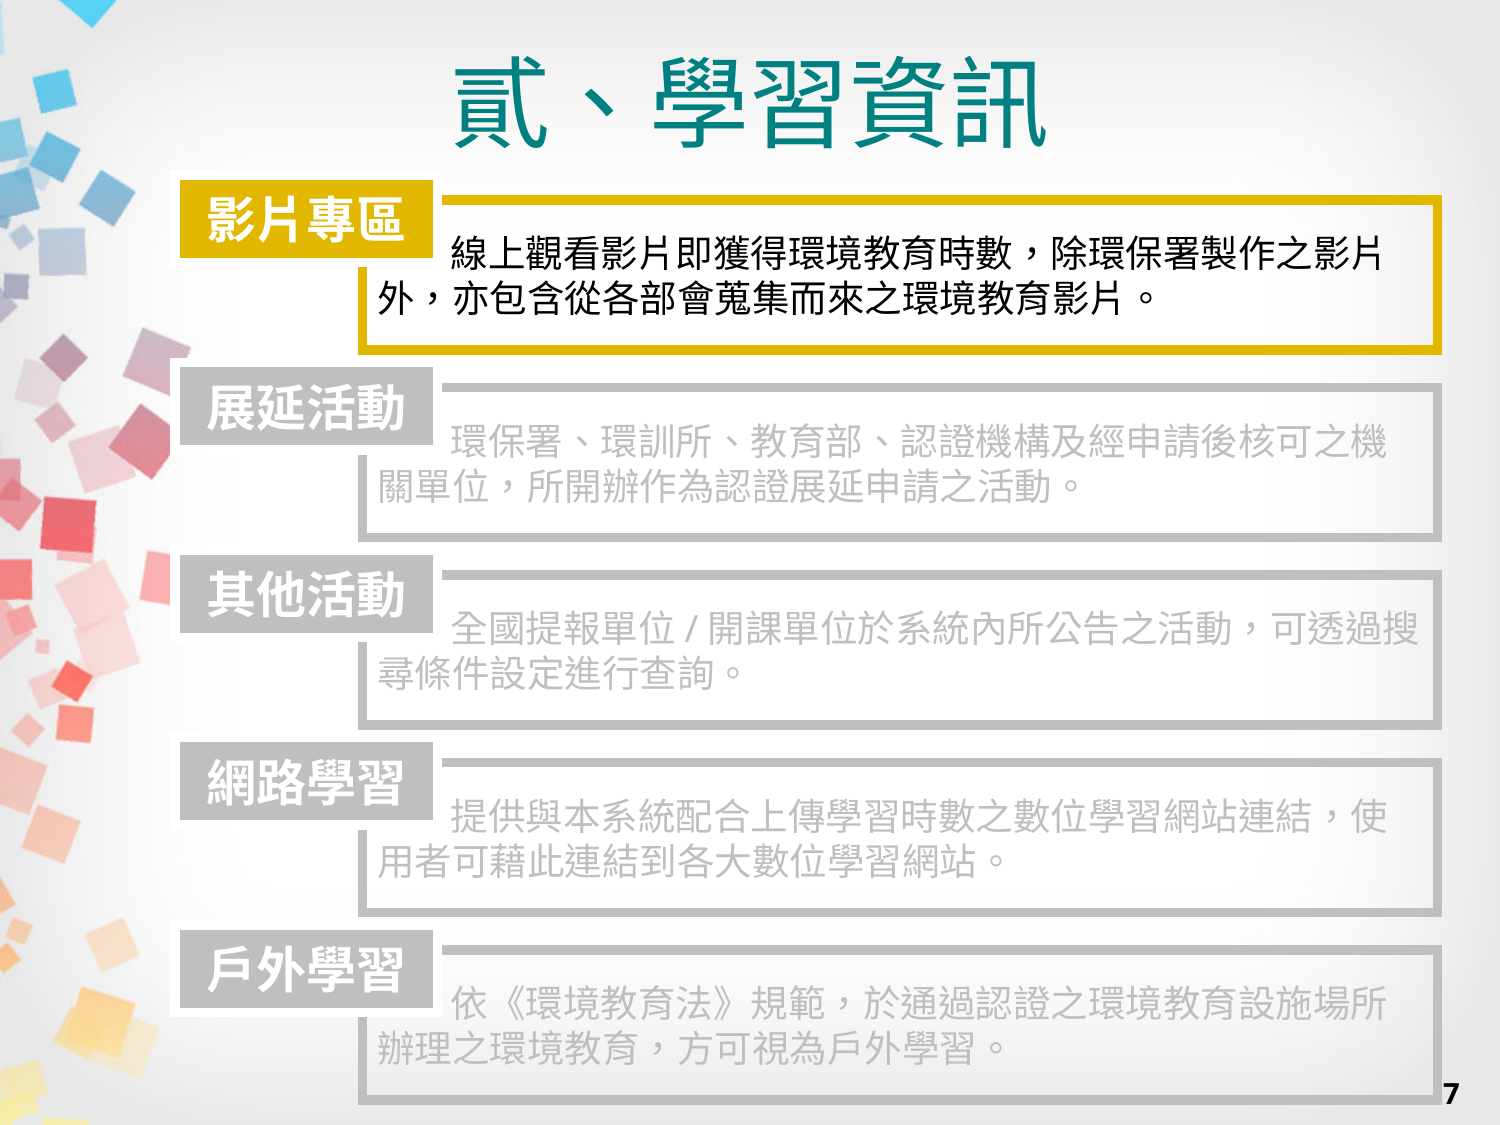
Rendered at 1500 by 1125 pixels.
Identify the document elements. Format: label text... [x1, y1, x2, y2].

picture [0, 0, 1500, 1125]
text_box 其他活動 [174, 549, 438, 638]
text_box 展延活動 [174, 362, 438, 450]
text_box 戶外學習 [174, 924, 438, 1013]
text_box 網路學習 [174, 737, 438, 825]
text_box 環保署、環訓所、教育部、認證機構及經申請後核可之機關單位，所開辦作為認證展延申請之活動。 [362, 387, 1438, 538]
slide_number 7 [1412, 1065, 1475, 1125]
title 貳、學習資訊 [75, 37, 1425, 163]
text_box 線上觀看影片即獲得環境教育時數，除環保署製作之影片外，亦包含從各部會蒐集而來之環境教育影片。 [362, 199, 1438, 350]
text_box 依《環境教育法》規範，於通過認證之環境教育設施場所辦理之環境教育，方可視為戶外學習。 [362, 949, 1438, 1100]
text_box 提供與本系統配合上傳學習時數之數位學習網站連結，使用者可藉此連結到各大數位學習網站。 [362, 762, 1438, 913]
text_box 影片專區 [174, 174, 438, 263]
text_box 全國提報單位/開課單位於系統內所公告之活動，可透過搜尋條件設定進行查詢。 [362, 574, 1438, 725]
